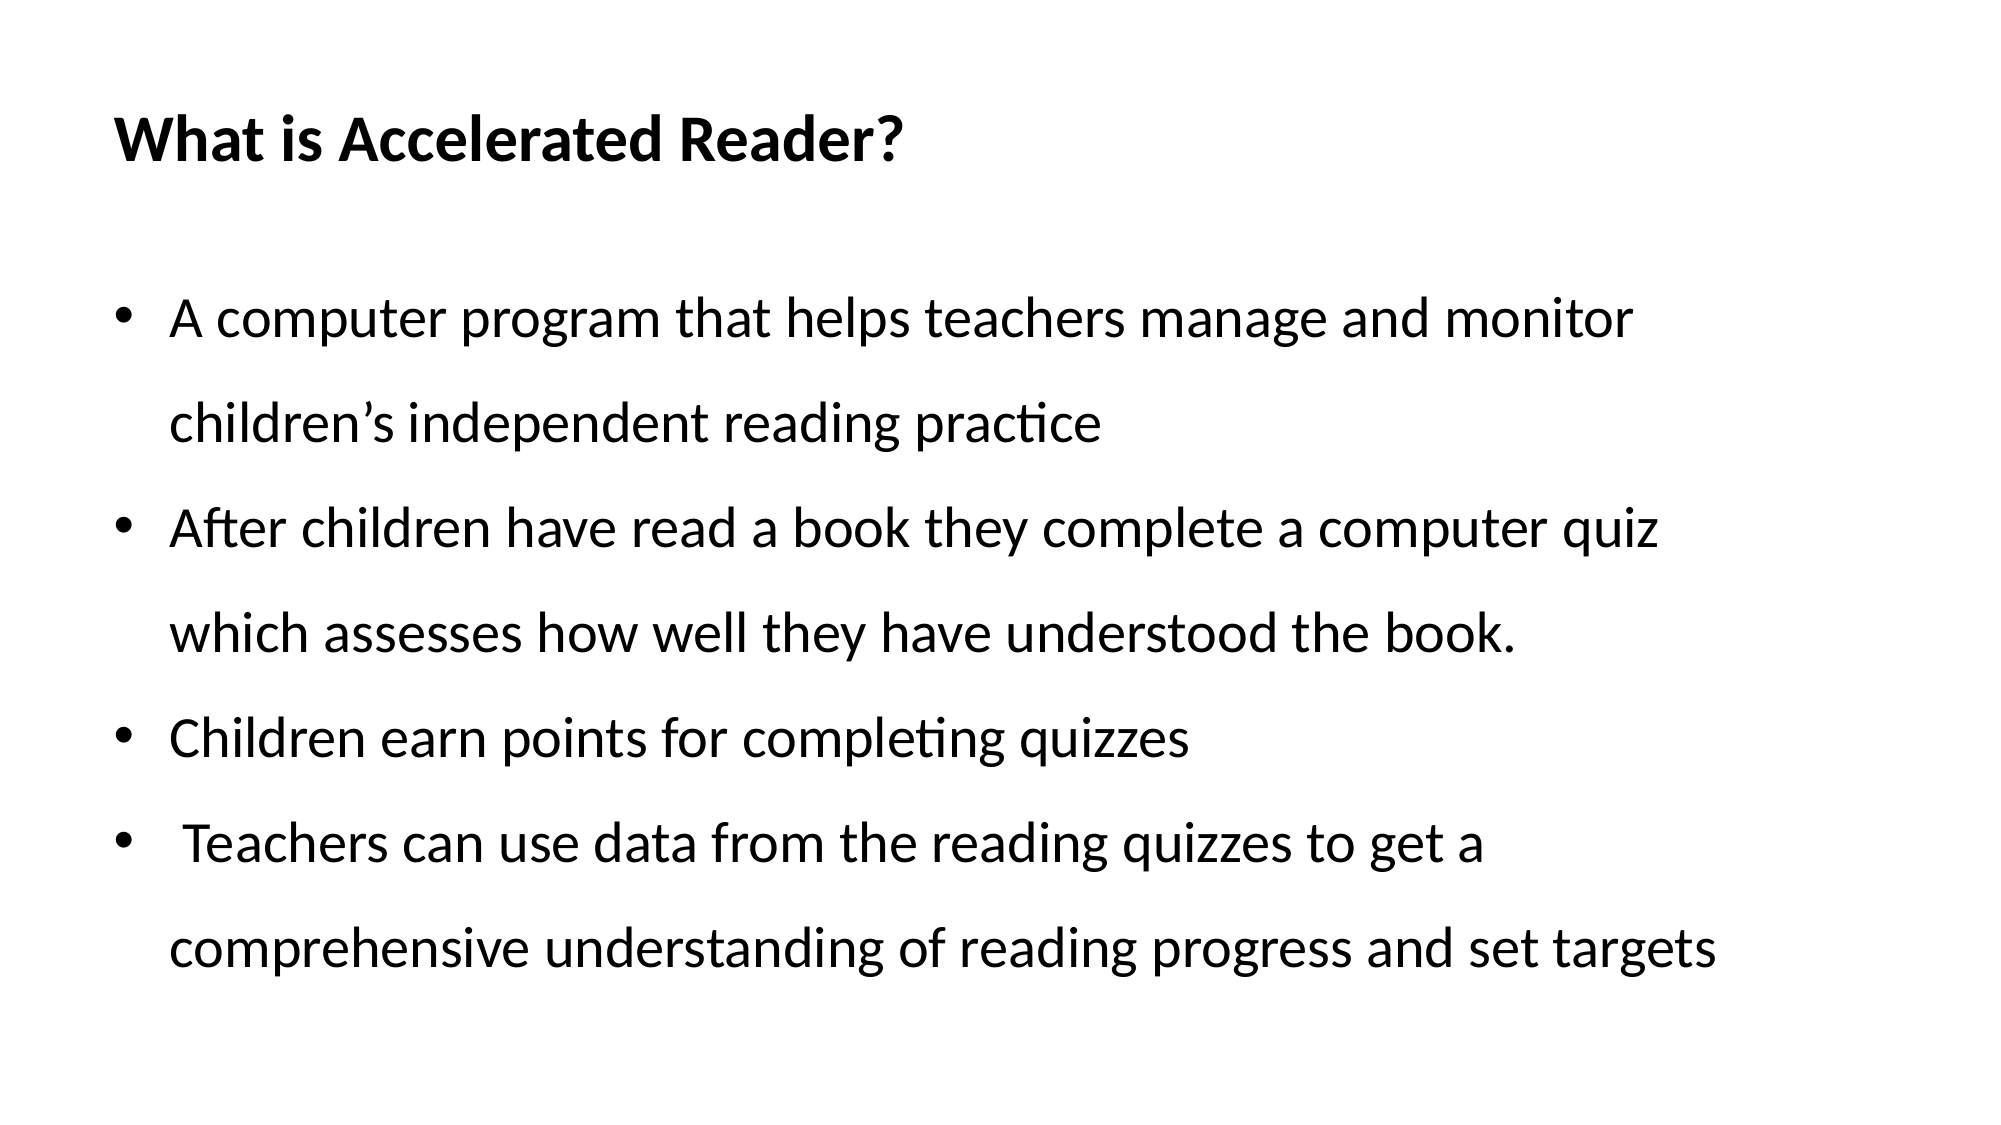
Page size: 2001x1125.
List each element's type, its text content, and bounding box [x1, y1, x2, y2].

text_box What is Accelerated Reader? A computer program that helps teachers manage and monitor children’s independent reading practice After children have read a book they complete a computer quiz which assesses how well they have understood the book. Children earn points for completing quizzes Teachers can use data from the reading quizzes to get a comprehensive understanding of reading progress and set targets [98, 87, 1785, 987]
